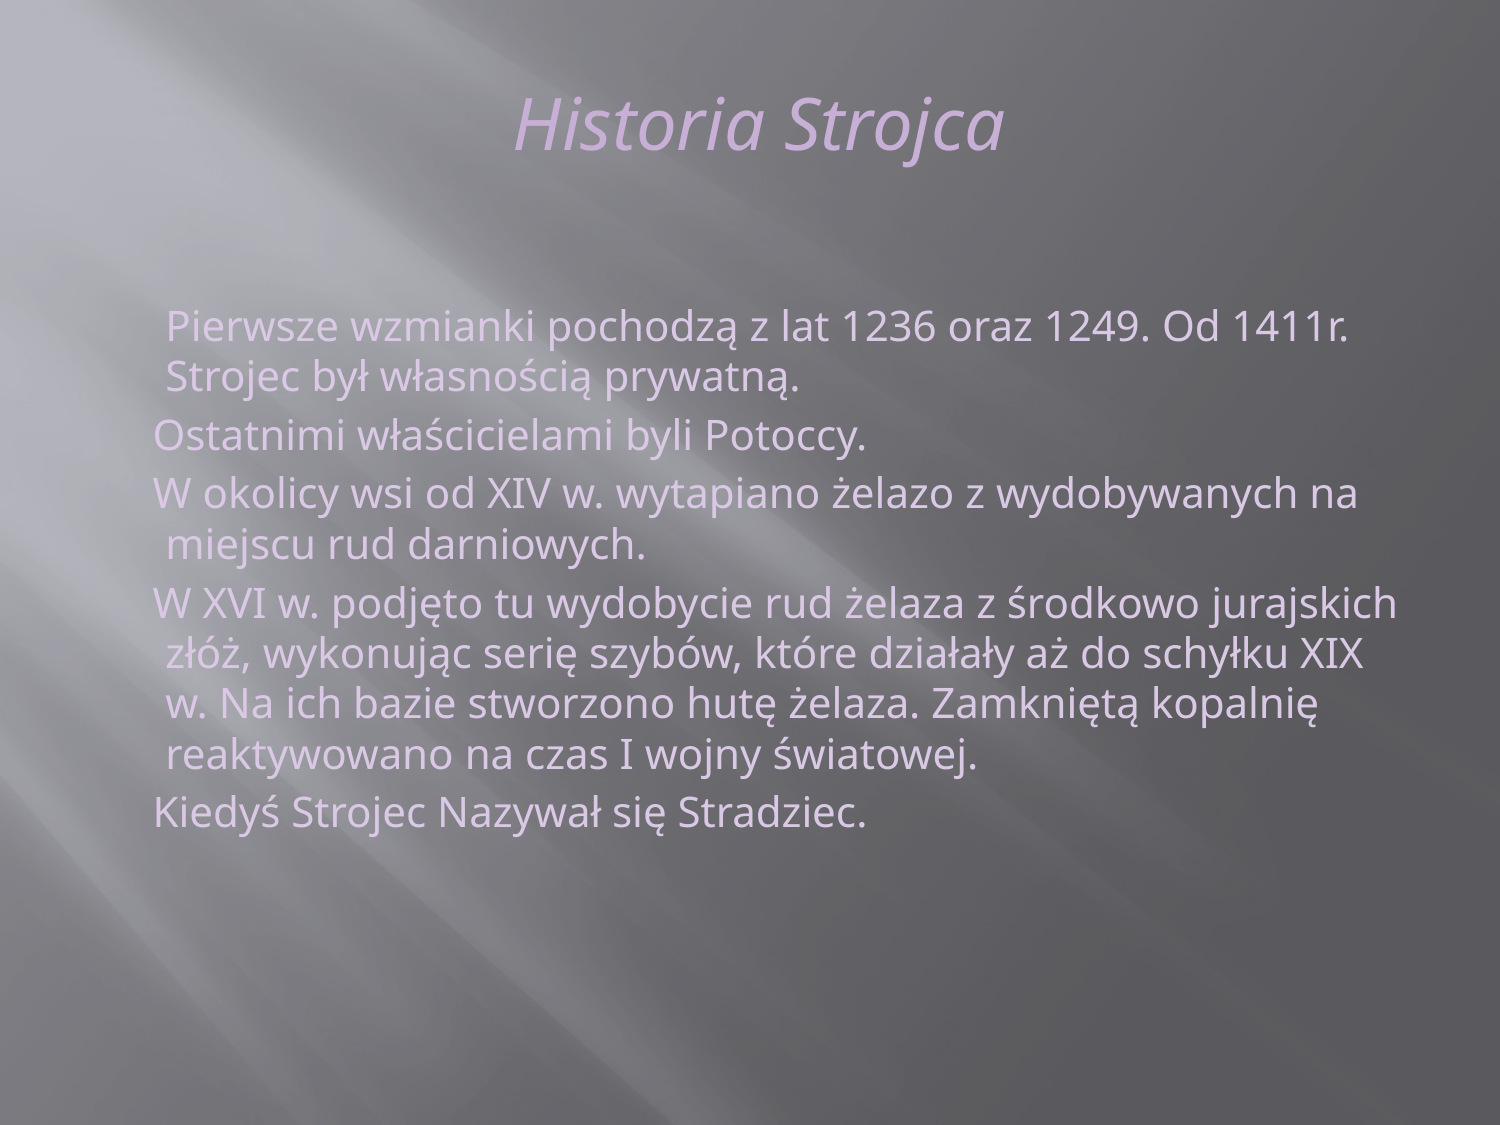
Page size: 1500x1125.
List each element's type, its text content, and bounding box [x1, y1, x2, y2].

list Historia Strojca Pierwsze wzmianki pochodzą z lat 1236 oraz 1249. Od 1411r. Strojec był własnością prywatną. Ostatnimi właścicielami byli Potoccy. W okolicy wsi od XIV w. wytapiano żelazo z wydobywanych na miejscu rud darniowych. W XVI w. podjęto tu wydobycie rud żelaza z środkowo jurajskich złóż, wykonując serię szybów, które działały aż do schyłku XIX w. Na ich bazie stworzono hutę żelaza. Zamkniętą kopalnię reaktywowano na czas I wojny światowej. Kiedyś Strojec Nazywał się Stradziec. [75, 70, 1425, 1059]
